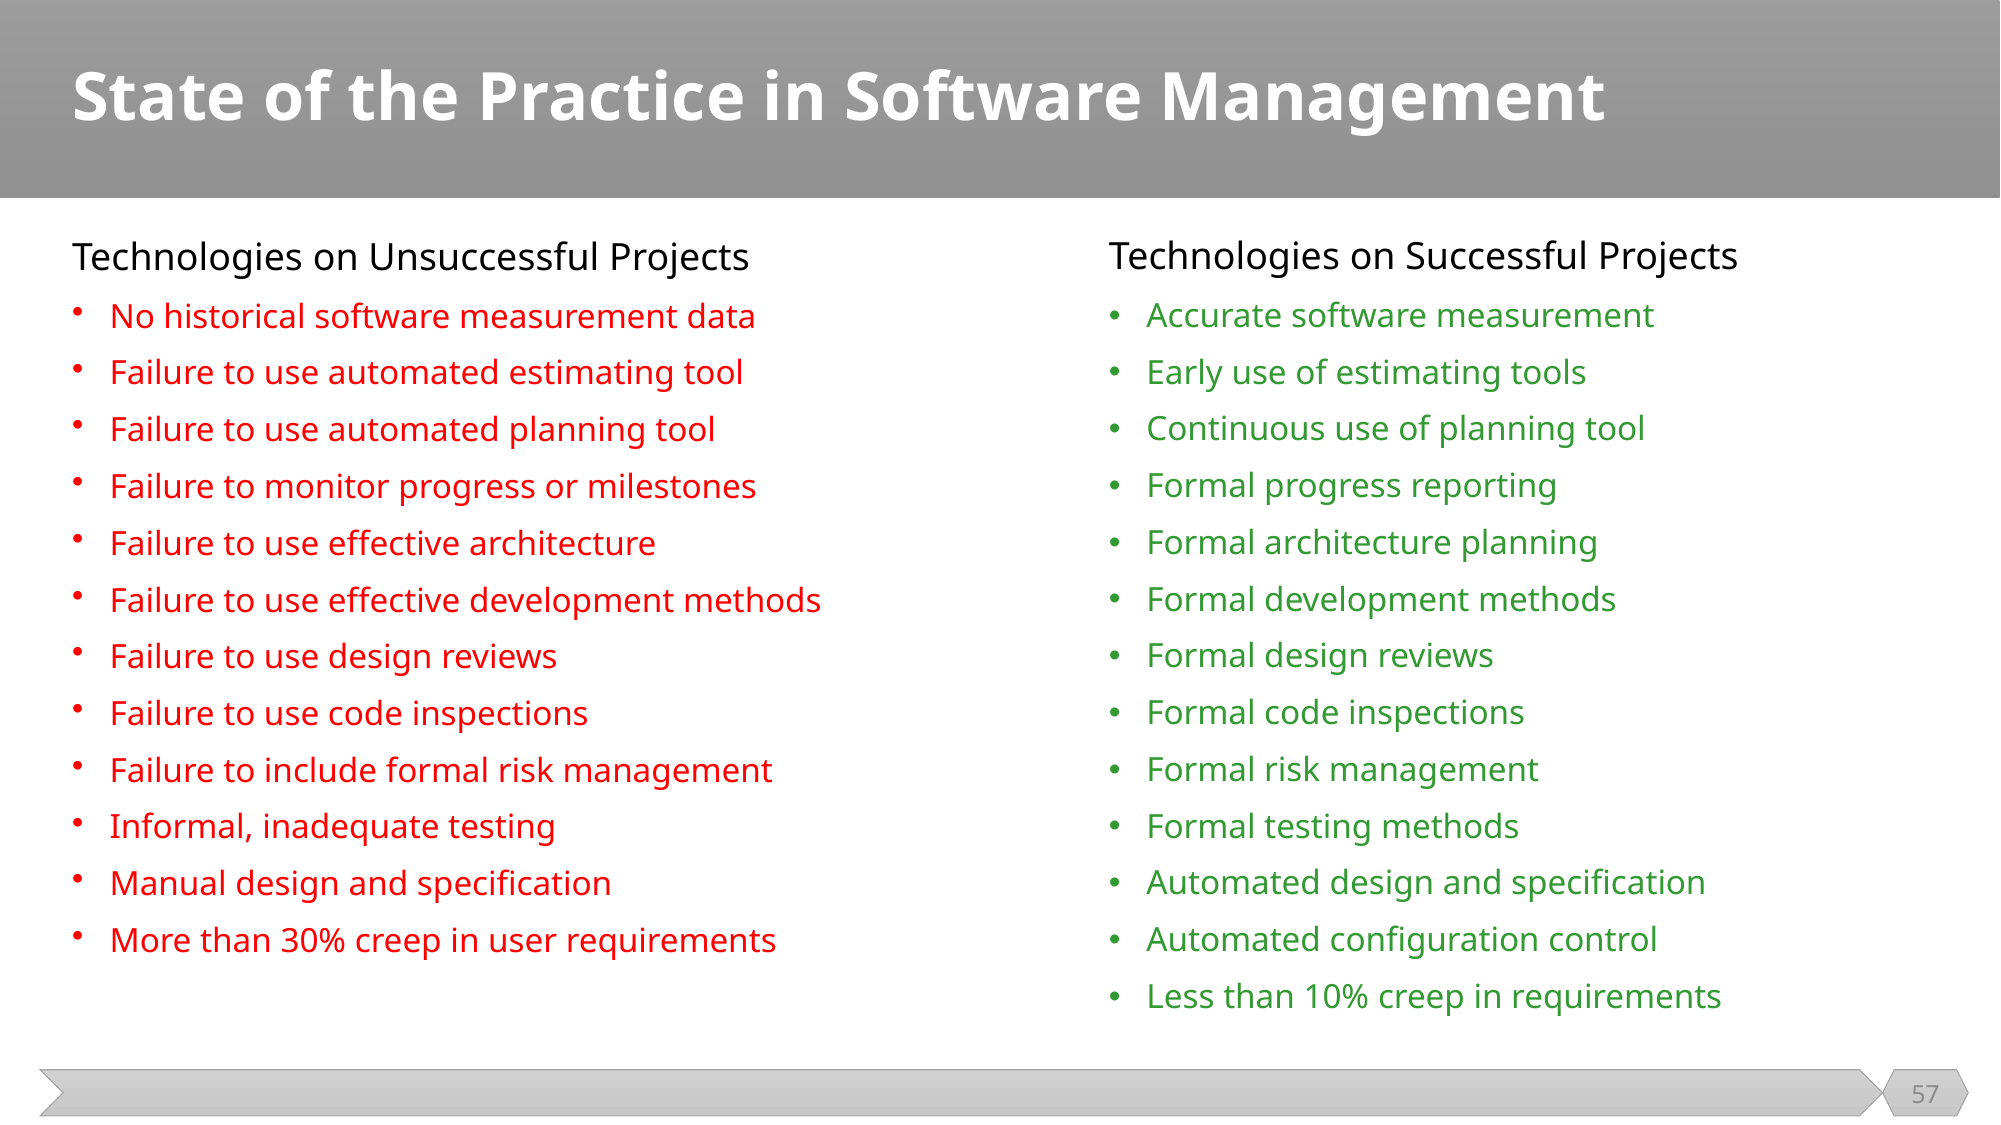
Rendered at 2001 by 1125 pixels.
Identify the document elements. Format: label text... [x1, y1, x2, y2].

text_box [1032, 147, 1737, 223]
list Technologies on Successful Projects Accurate software measurement Early use of estimating tools Continuous use of planning tool Formal progress reporting Formal architecture planning Formal development methods Formal design reviews Formal code inspections Formal risk management Formal testing methods Automated design and specification Automated configuration control Less than 10% creep in requirements [1093, 229, 1907, 1065]
title State of the Practice in Software Management [56, 0, 1969, 199]
list Technologies on Unsuccessful Projects No historical software measurement data Failure to use automated estimating tool Failure to use automated planning tool Failure to monitor progress or milestones Failure to use effective architecture Failure to use effective development methods Failure to use design reviews Failure to use code inspections Failure to include formal risk management Informal, inadequate testing Manual design and specification More than 30% creep in user requirements [56, 230, 964, 1010]
slide_number 57 [1882, 1065, 1969, 1125]
